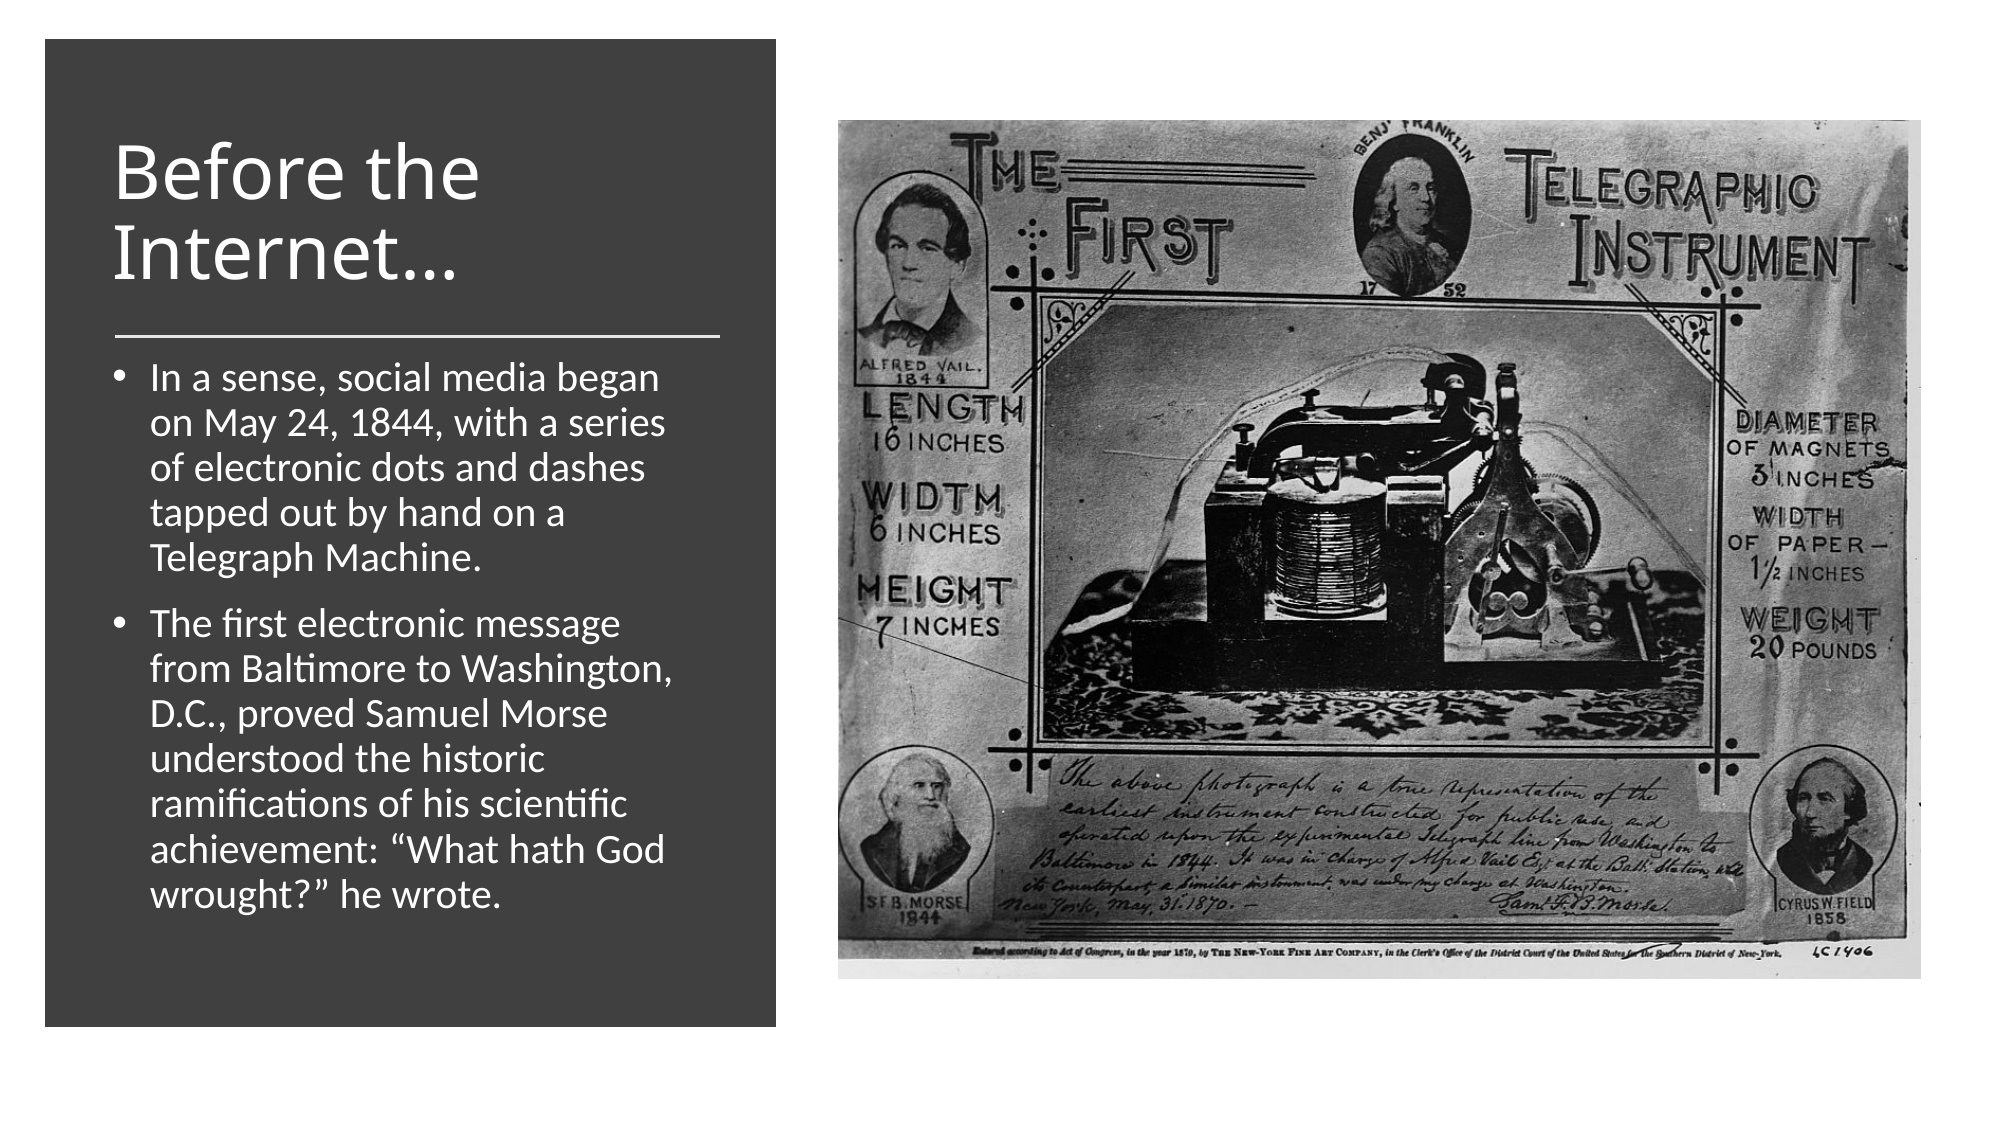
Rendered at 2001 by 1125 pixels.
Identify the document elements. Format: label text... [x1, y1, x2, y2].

title Before the Internet… [97, 105, 725, 326]
picture [838, 120, 1921, 979]
text_box [54, 49, 767, 1018]
list In a sense, social media began on May 24, 1844, with a series of electronic dots and dashes tapped out by hand on a Telegraph Machine. The first electronic message from Baltimore to Washington, D.C., proved Samuel Morse understood the historic ramifications of his scientific achievement: “What hath God wrought?” he wrote. [97, 348, 725, 967]
